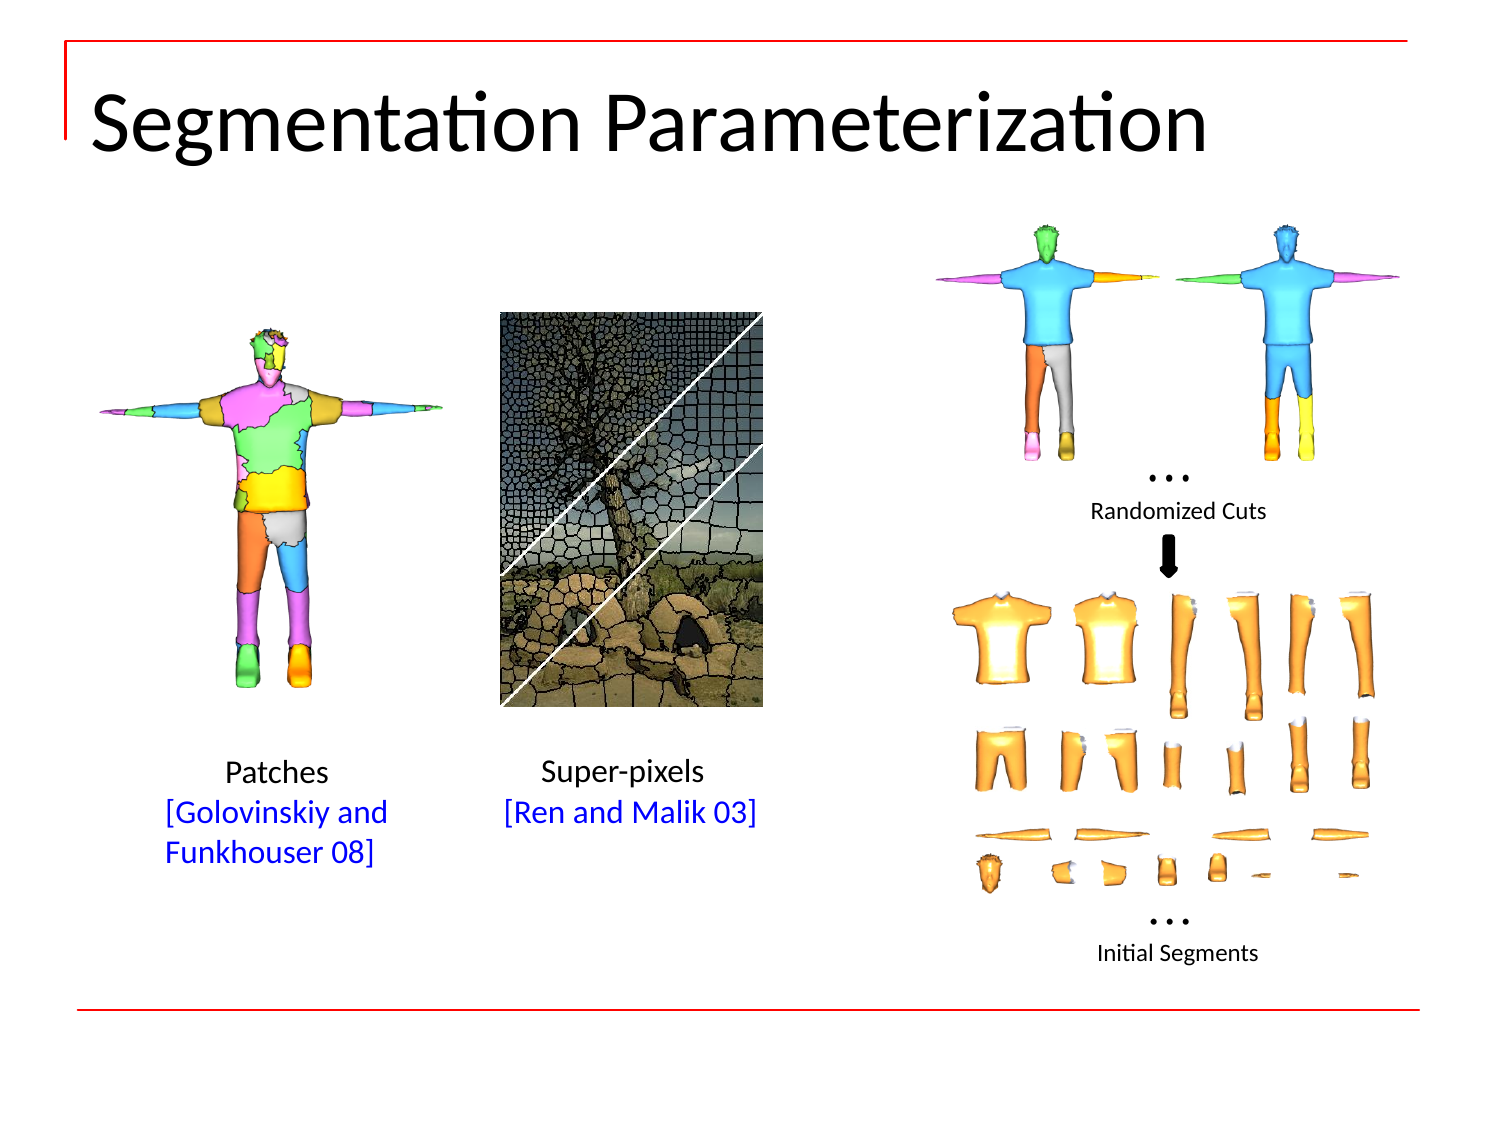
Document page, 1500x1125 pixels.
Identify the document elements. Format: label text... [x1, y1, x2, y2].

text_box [936, 226, 1399, 532]
picture [500, 312, 763, 707]
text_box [955, 540, 1373, 973]
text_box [102, 330, 442, 923]
title Segmentation Parameterization [75, 45, 1425, 188]
text_box Super-pixels [Ren and Malik 03] [488, 737, 773, 838]
